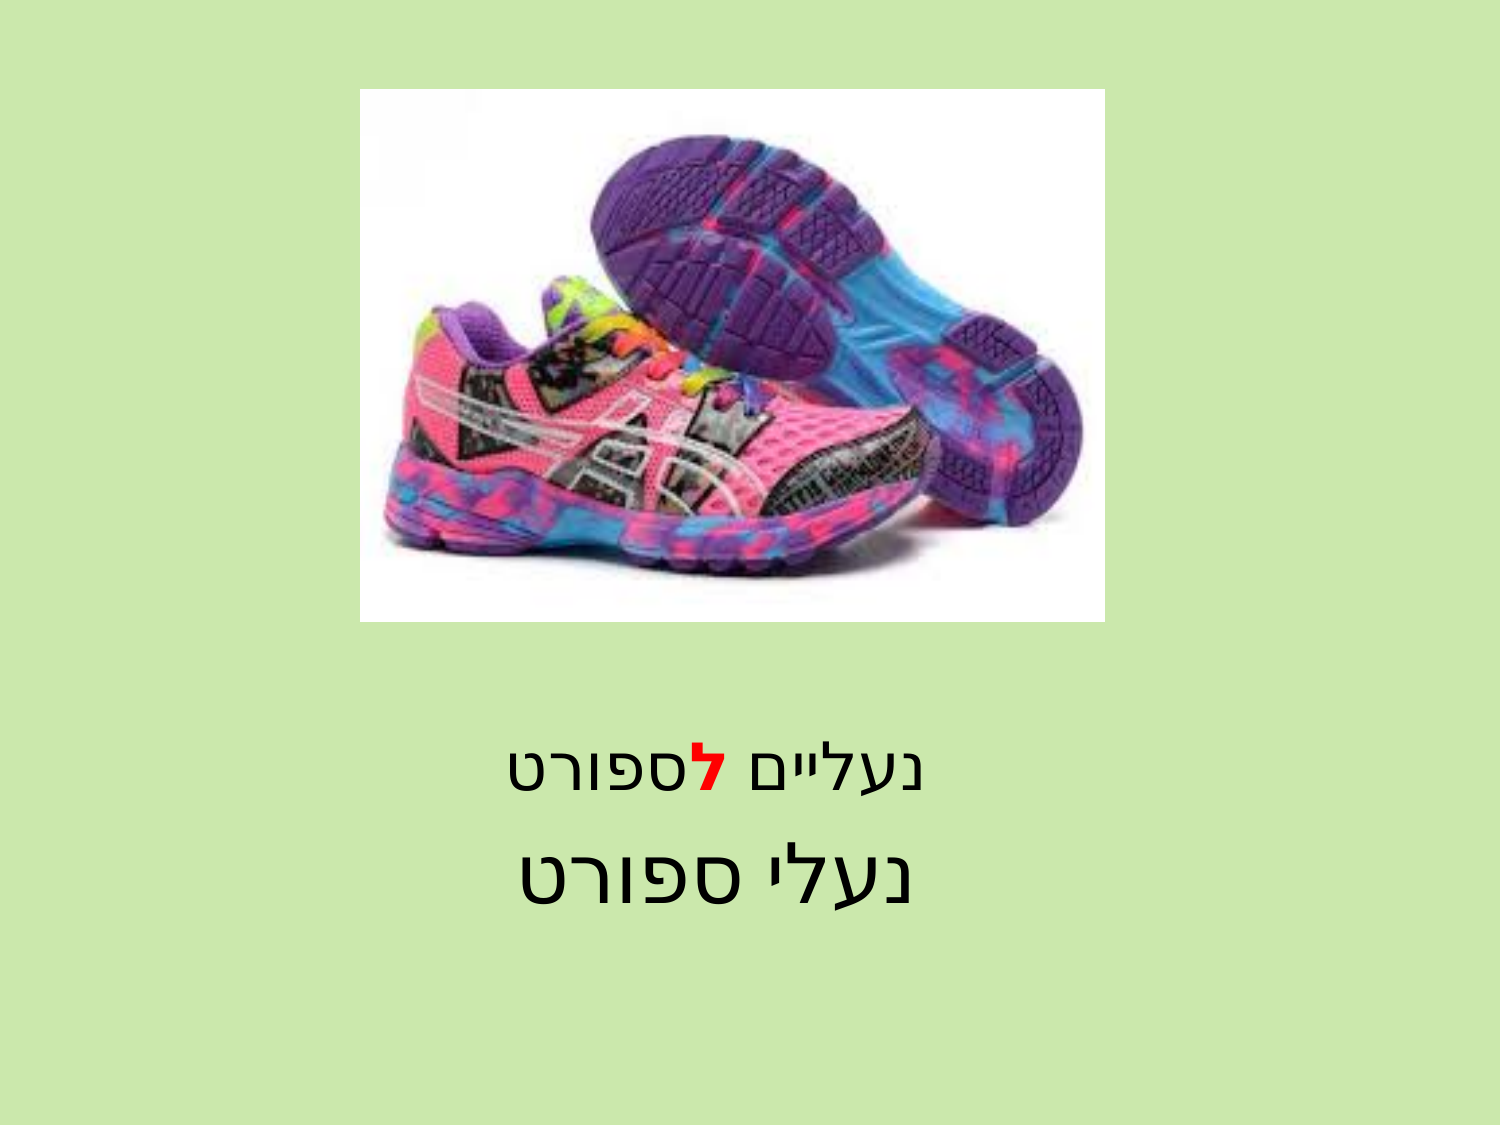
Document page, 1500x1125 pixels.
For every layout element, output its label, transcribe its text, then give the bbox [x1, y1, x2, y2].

list נעליים לספורט נעלי ספורט [41, 716, 1392, 976]
picture [359, 89, 1105, 622]
